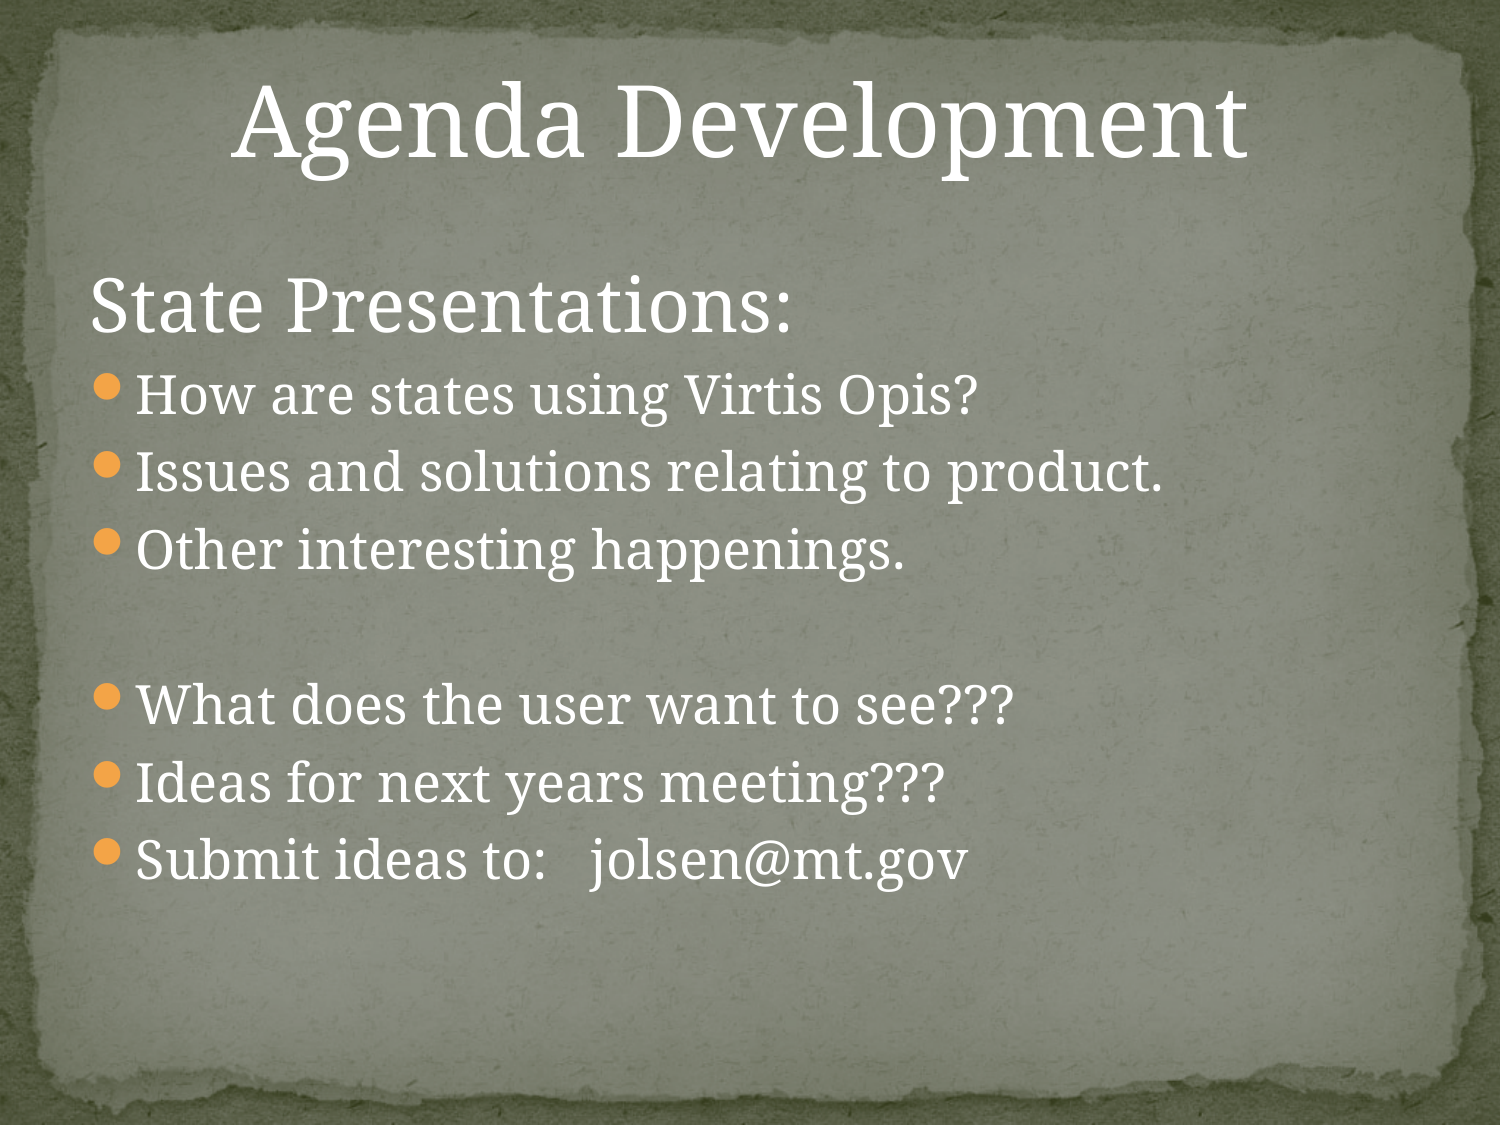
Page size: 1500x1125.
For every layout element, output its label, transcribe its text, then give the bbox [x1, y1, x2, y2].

text_box State Presentations: How are states using Virtis Opis? Issues and solutions relating to product. Other interesting happenings. What does the user want to see??? Ideas for next years meeting??? Submit ideas to: jolsen@mt.gov [74, 249, 1425, 1000]
text_box Agenda Development [216, 50, 1356, 185]
